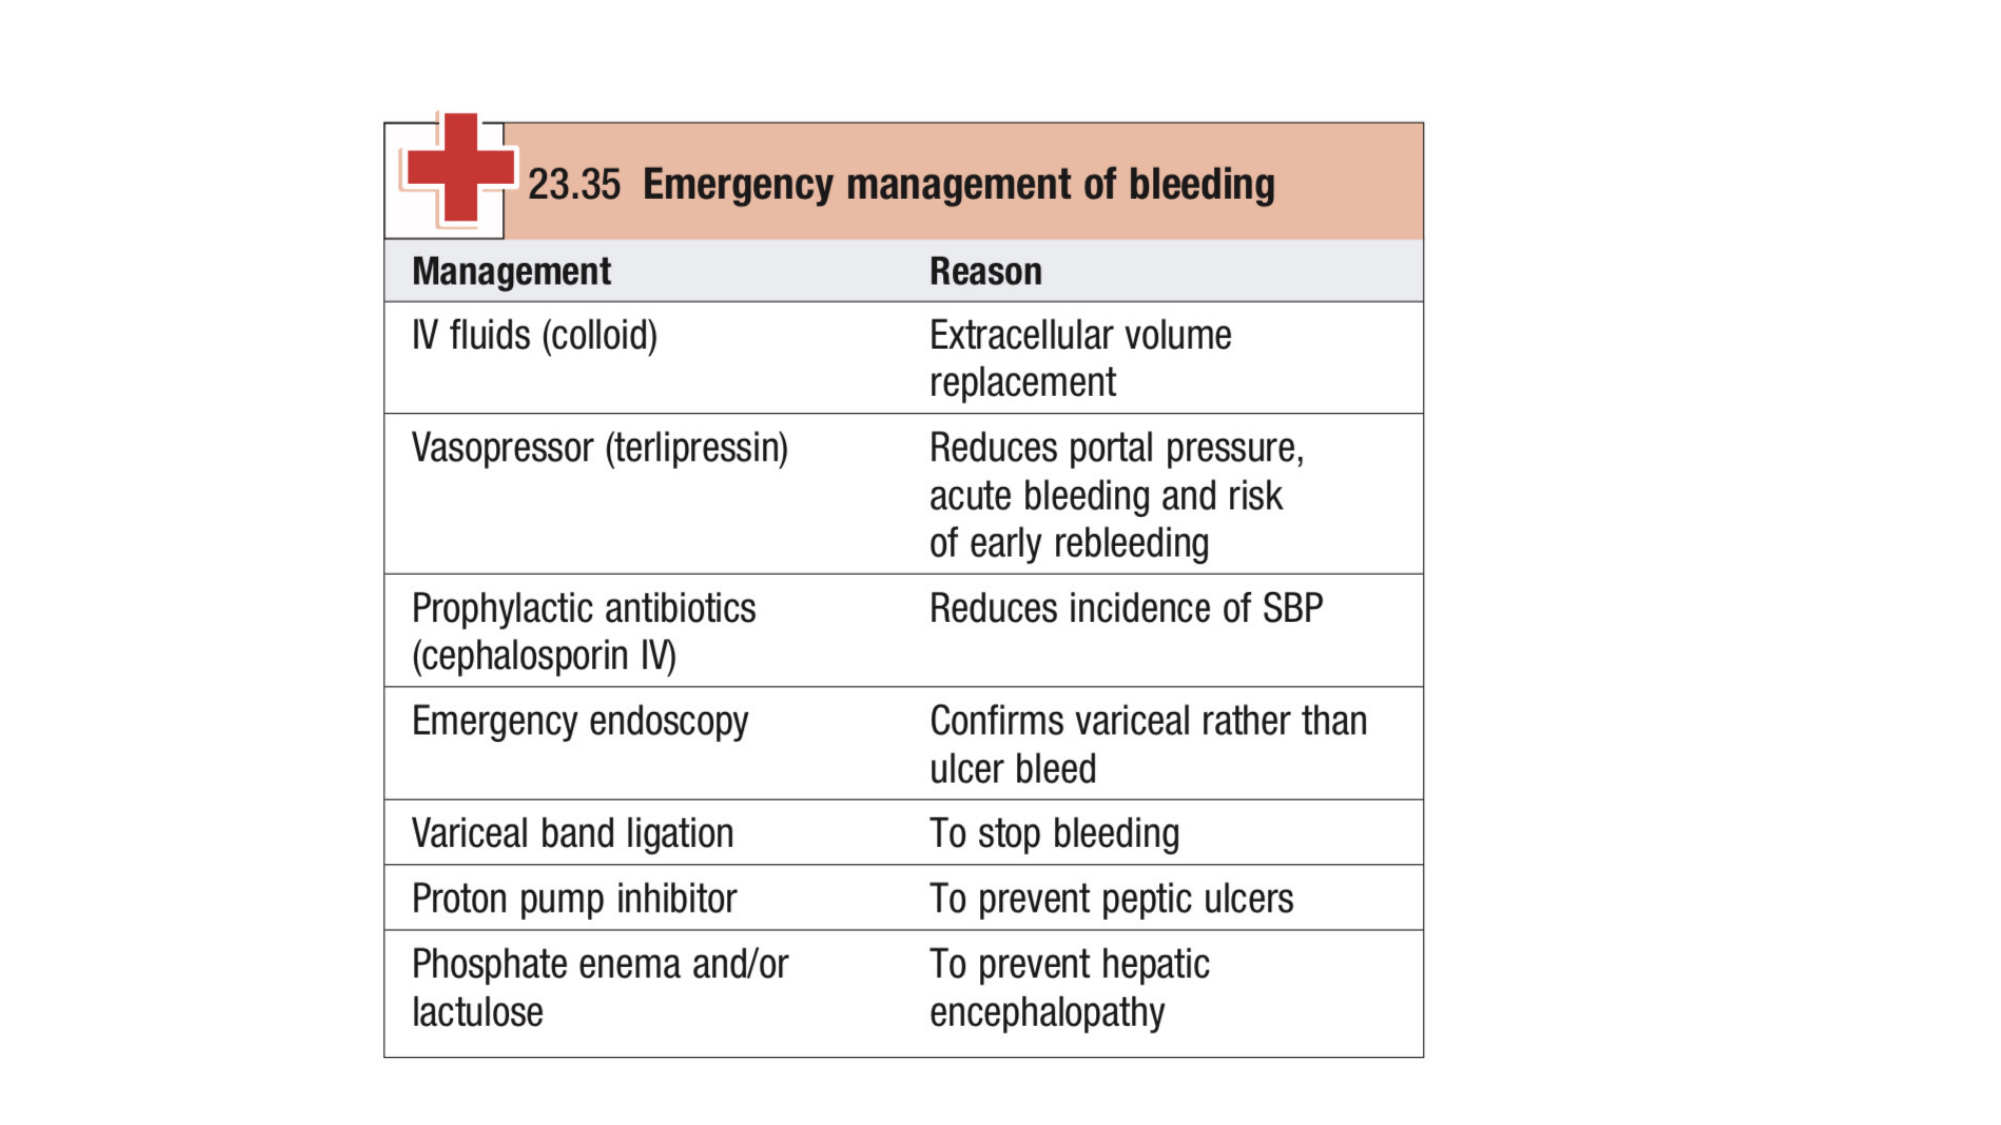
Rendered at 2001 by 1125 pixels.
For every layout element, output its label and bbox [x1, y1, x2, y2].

list [376, 96, 1444, 1071]
